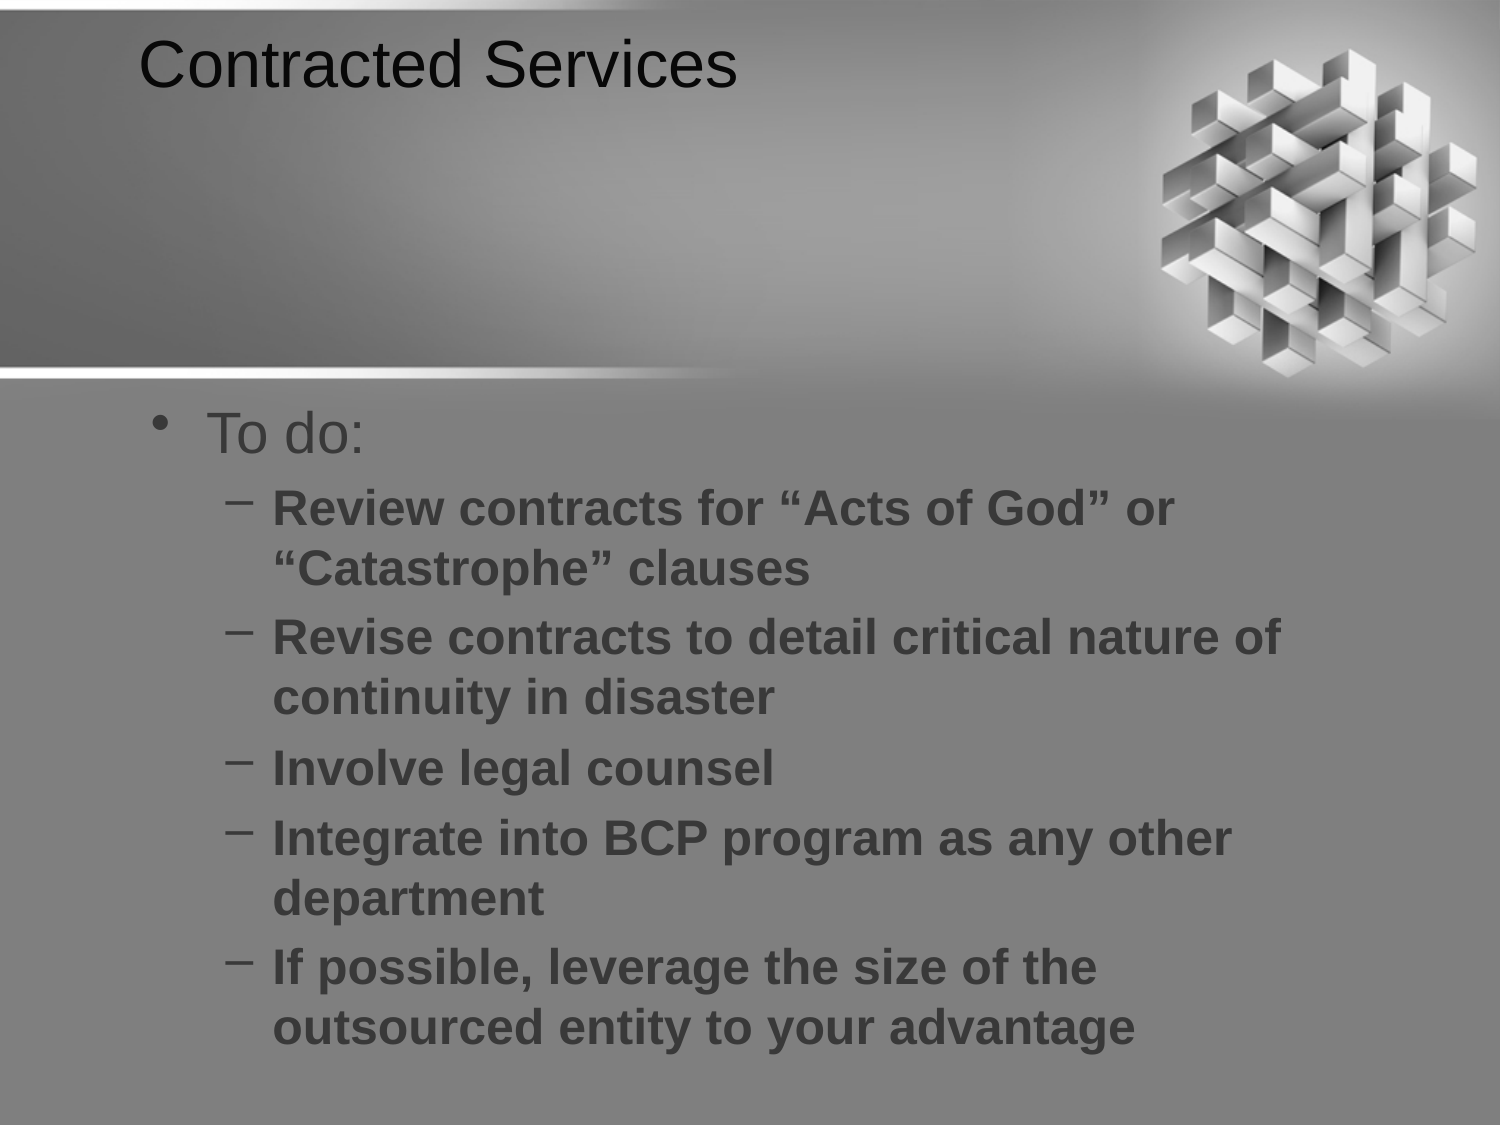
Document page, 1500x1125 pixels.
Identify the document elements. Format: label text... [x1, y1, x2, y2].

picture [0, 0, 1500, 1125]
title Contracted Services [123, 18, 1377, 103]
list To do: Review contracts for “Acts of God” or “Catastrophe” clauses Revise contracts to detail critical nature of continuity in disaster Involve legal counsel Integrate into BCP program as any other department If possible, leverage the size of the outsourced entity to your advantage [135, 387, 1365, 1059]
